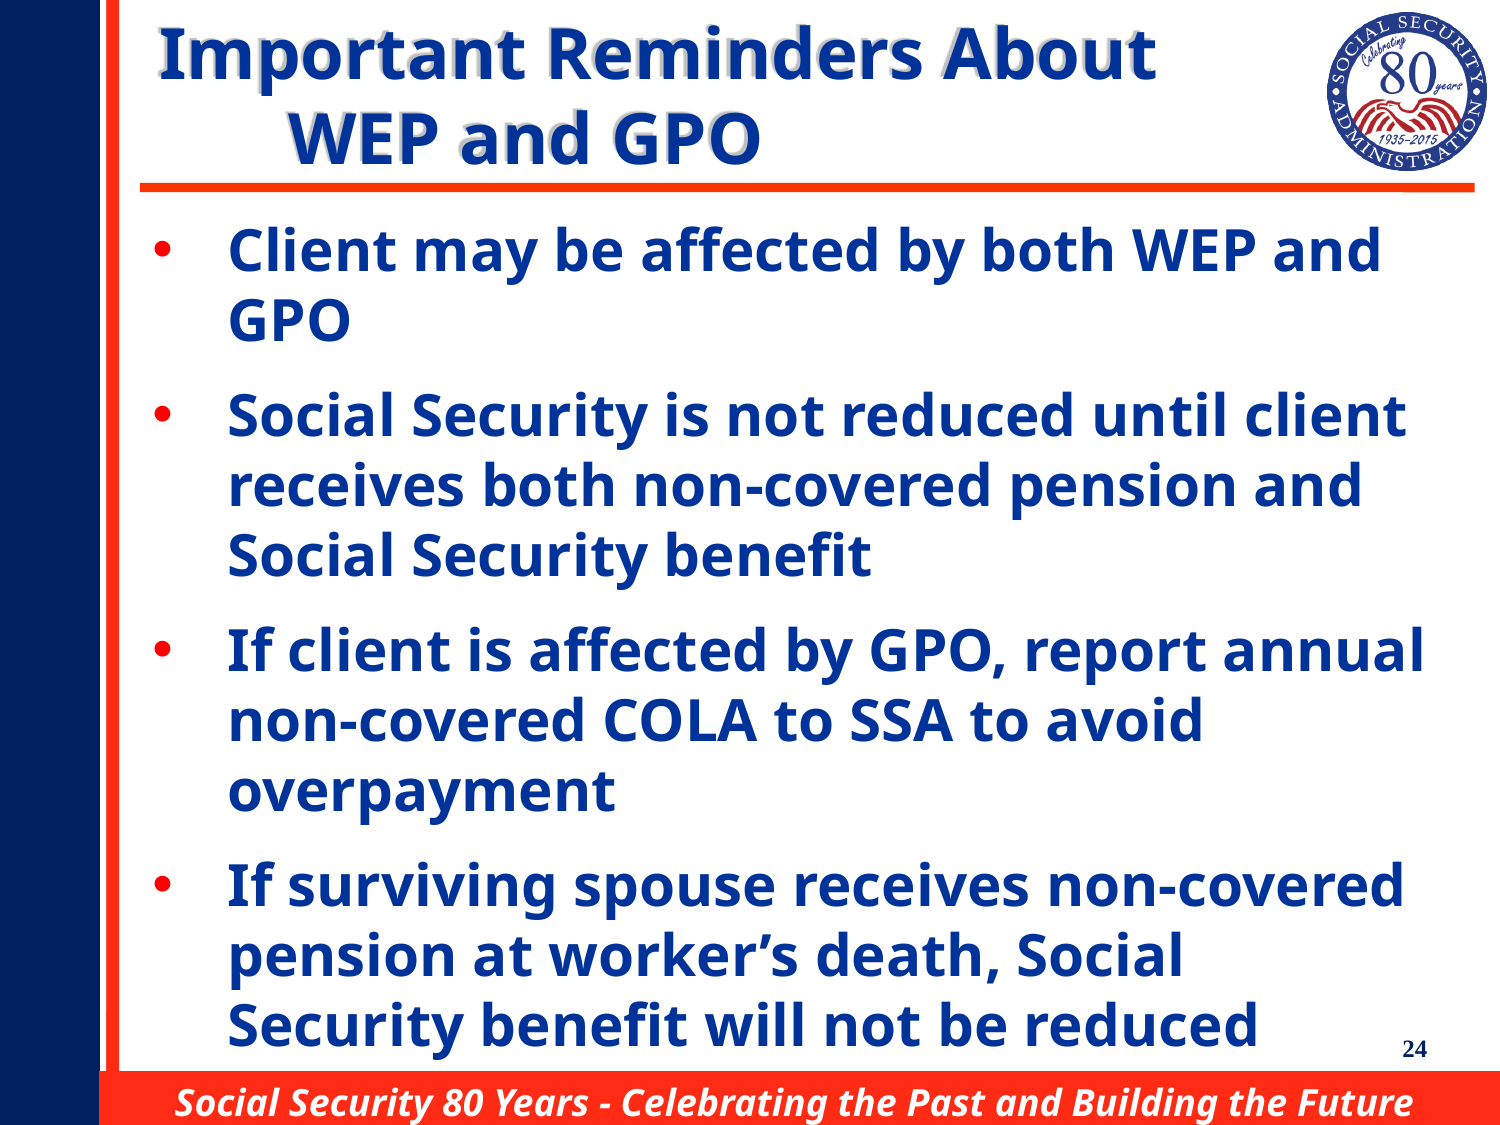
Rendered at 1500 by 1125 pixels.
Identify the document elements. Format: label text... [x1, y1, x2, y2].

text_box Important Reminders About WEP and GPO [144, 1, 1307, 187]
picture [1327, 12, 1487, 172]
text_box Social Security 80 Years - Celebrating the Past and Building the Future [99, 1072, 1500, 1125]
text_box Client may be affected by both WEP and GPO Social Security is not reduced until client receives both non-covered pension and Social Security benefit If client is affected by GPO, report annual non-covered COLA to SSA to avoid overpayment If surviving spouse receives non-covered pension at worker’s death, Social Security benefit will not be reduced [137, 205, 1450, 1066]
